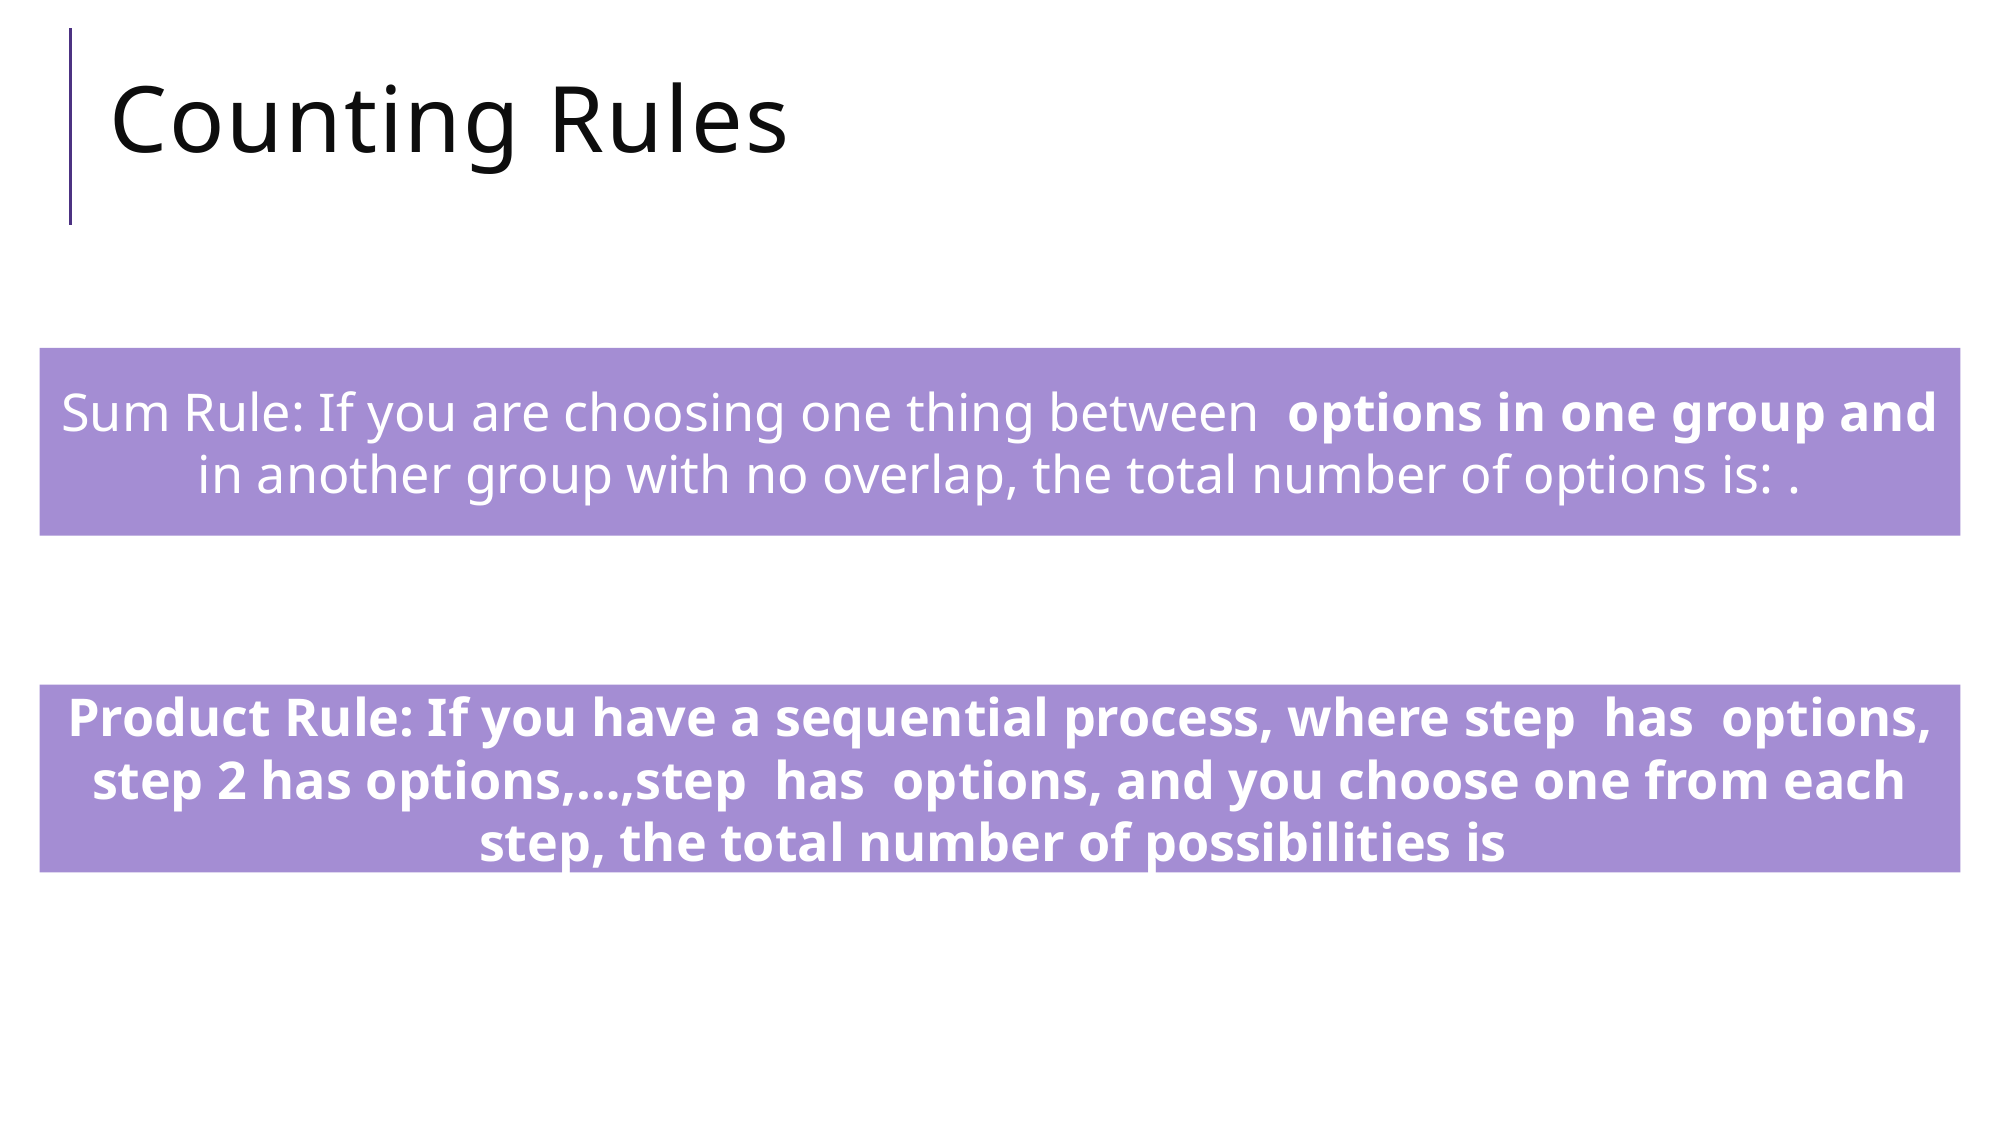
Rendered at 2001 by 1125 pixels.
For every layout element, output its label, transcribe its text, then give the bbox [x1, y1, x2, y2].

title Counting Rules [94, 43, 1930, 210]
